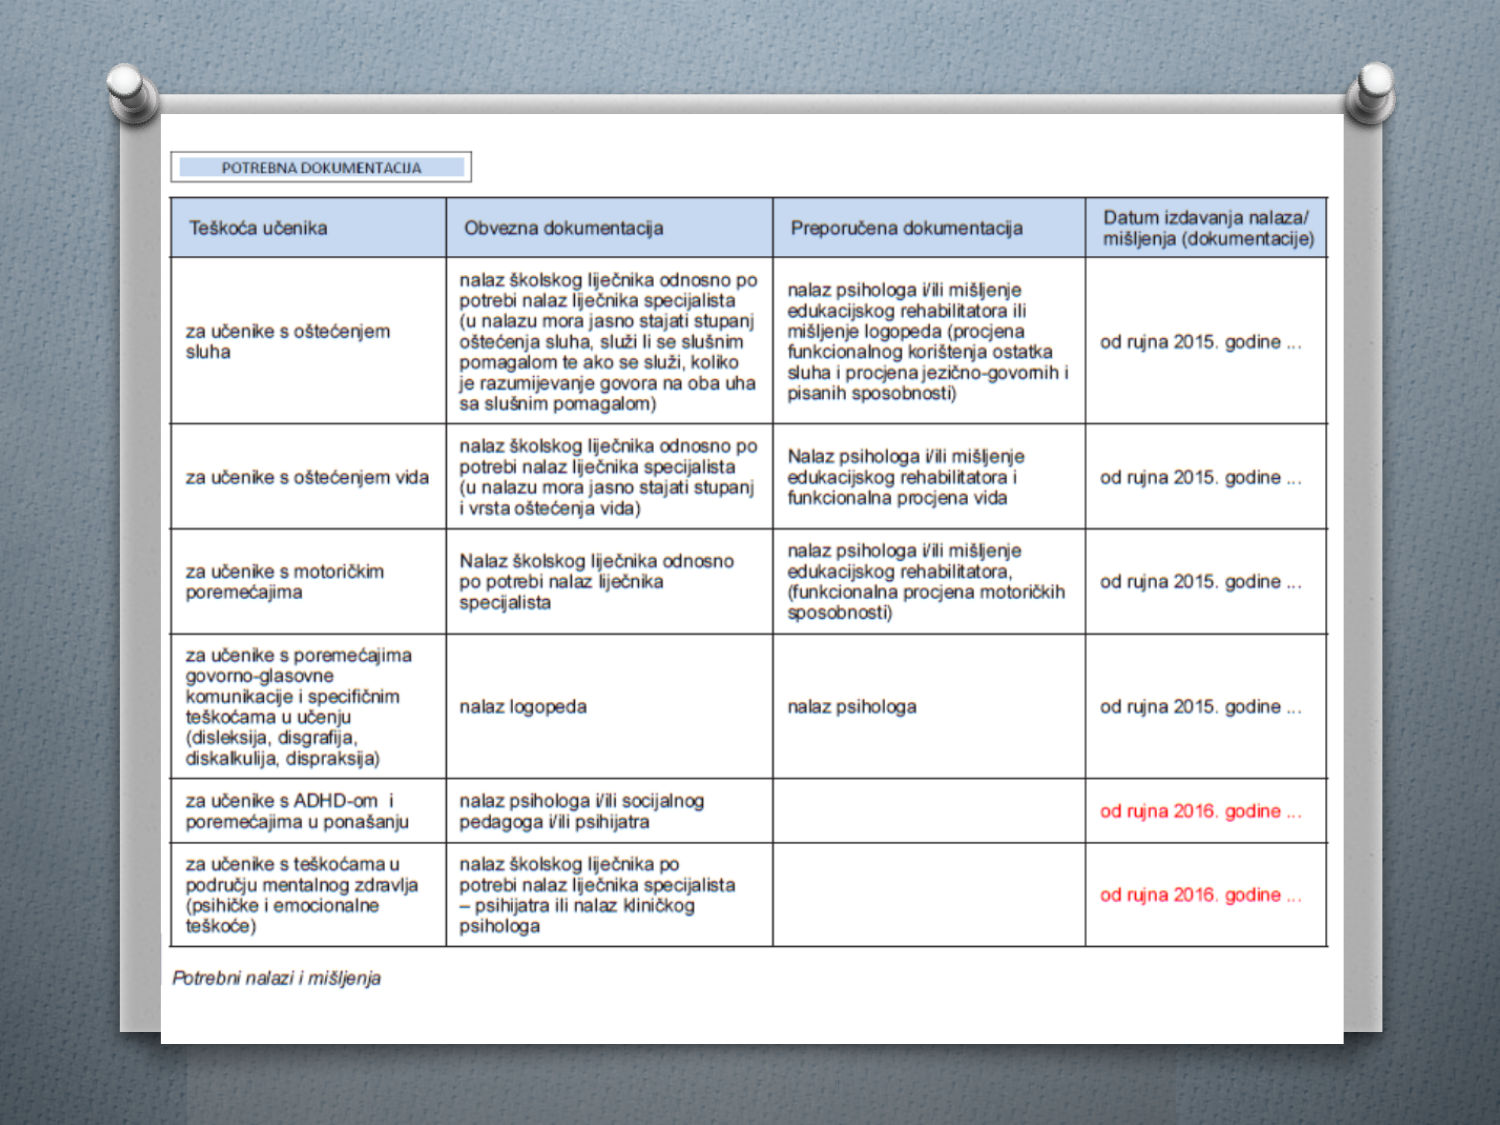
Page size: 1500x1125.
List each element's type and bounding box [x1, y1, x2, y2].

picture [1317, 35, 1439, 156]
picture [75, 29, 198, 153]
picture [287, 0, 1218, 1125]
